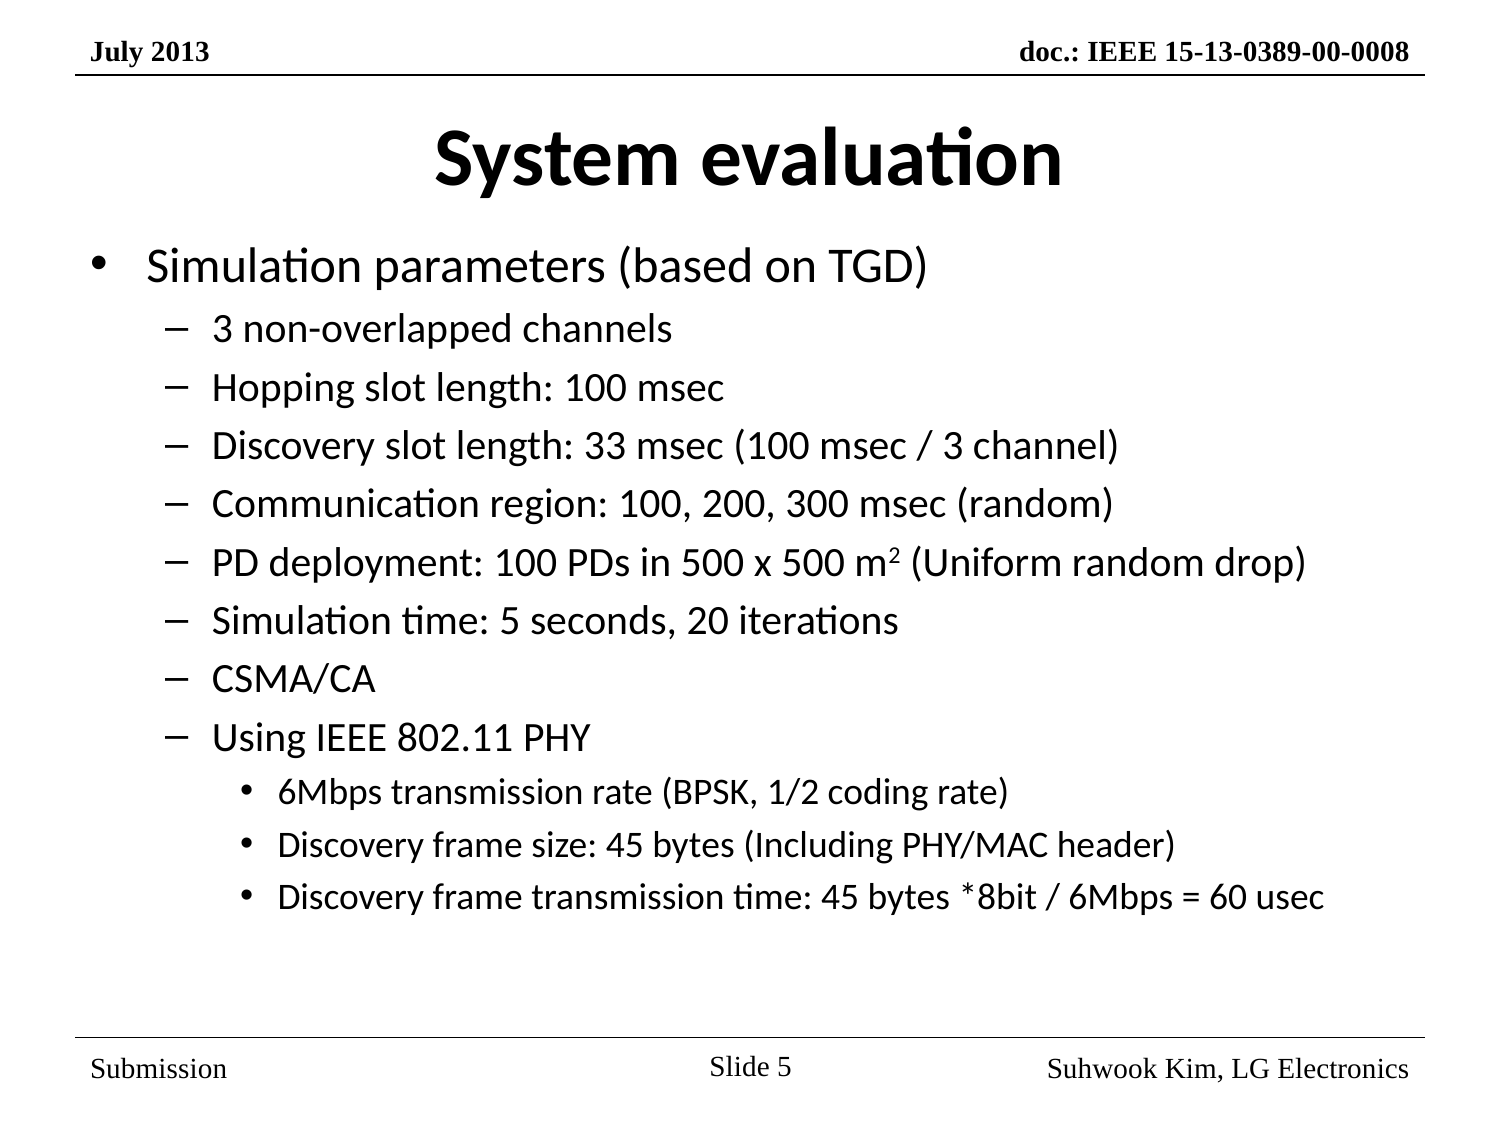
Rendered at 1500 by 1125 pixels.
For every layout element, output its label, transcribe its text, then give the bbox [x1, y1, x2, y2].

list Simulation parameters (based on TGD) 3 non-overlapped channels Hopping slot length: 100 msec Discovery slot length: 33 msec (100 msec / 3 channel) Communication region: 100, 200, 300 msec (random) PD deployment: 100 PDs in 500 x 500 m2 (Uniform random drop) Simulation time: 5 seconds, 20 iterations CSMA/CA Using IEEE 802.11 PHY 6Mbps transmission rate (BPSK, 1/2 coding rate) Discovery frame size: 45 bytes (Including PHY/MAC header) Discovery frame transmission time: 45 bytes *8bit / 6Mbps = 60 usec [75, 224, 1471, 1024]
title System evaluation [75, 75, 1425, 224]
